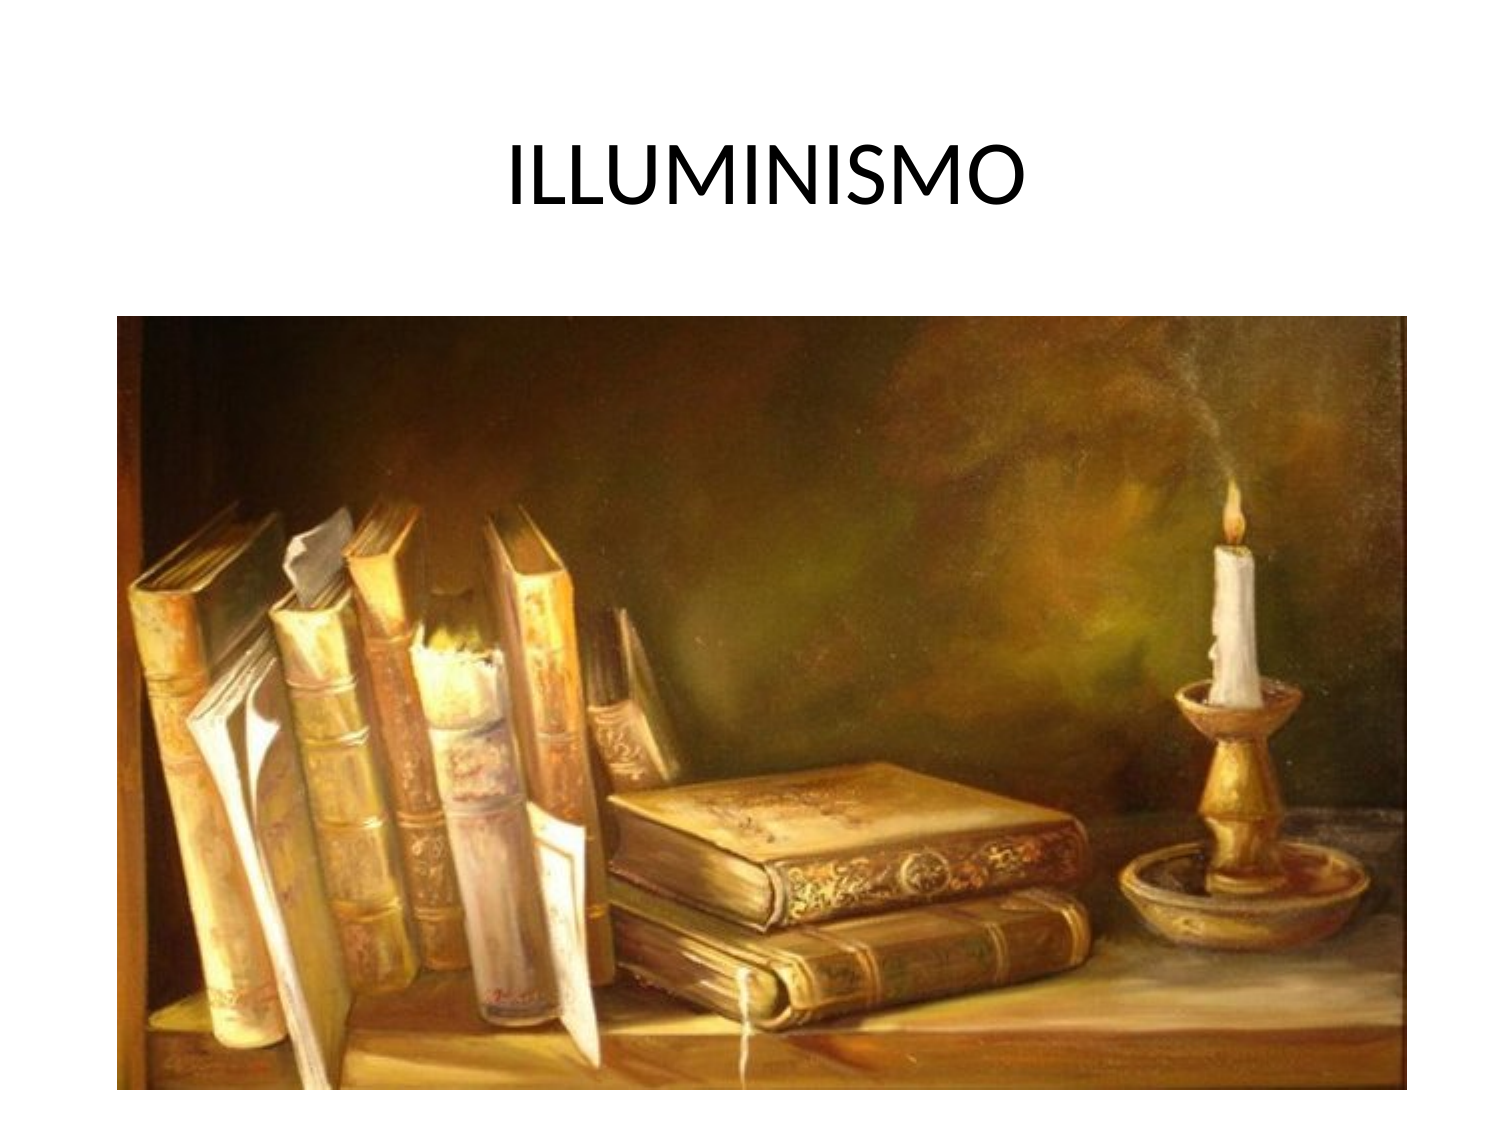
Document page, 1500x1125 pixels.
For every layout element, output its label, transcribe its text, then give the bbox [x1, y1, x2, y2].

picture [116, 316, 1407, 1091]
title ILLUMINISMO [128, 46, 1404, 288]
